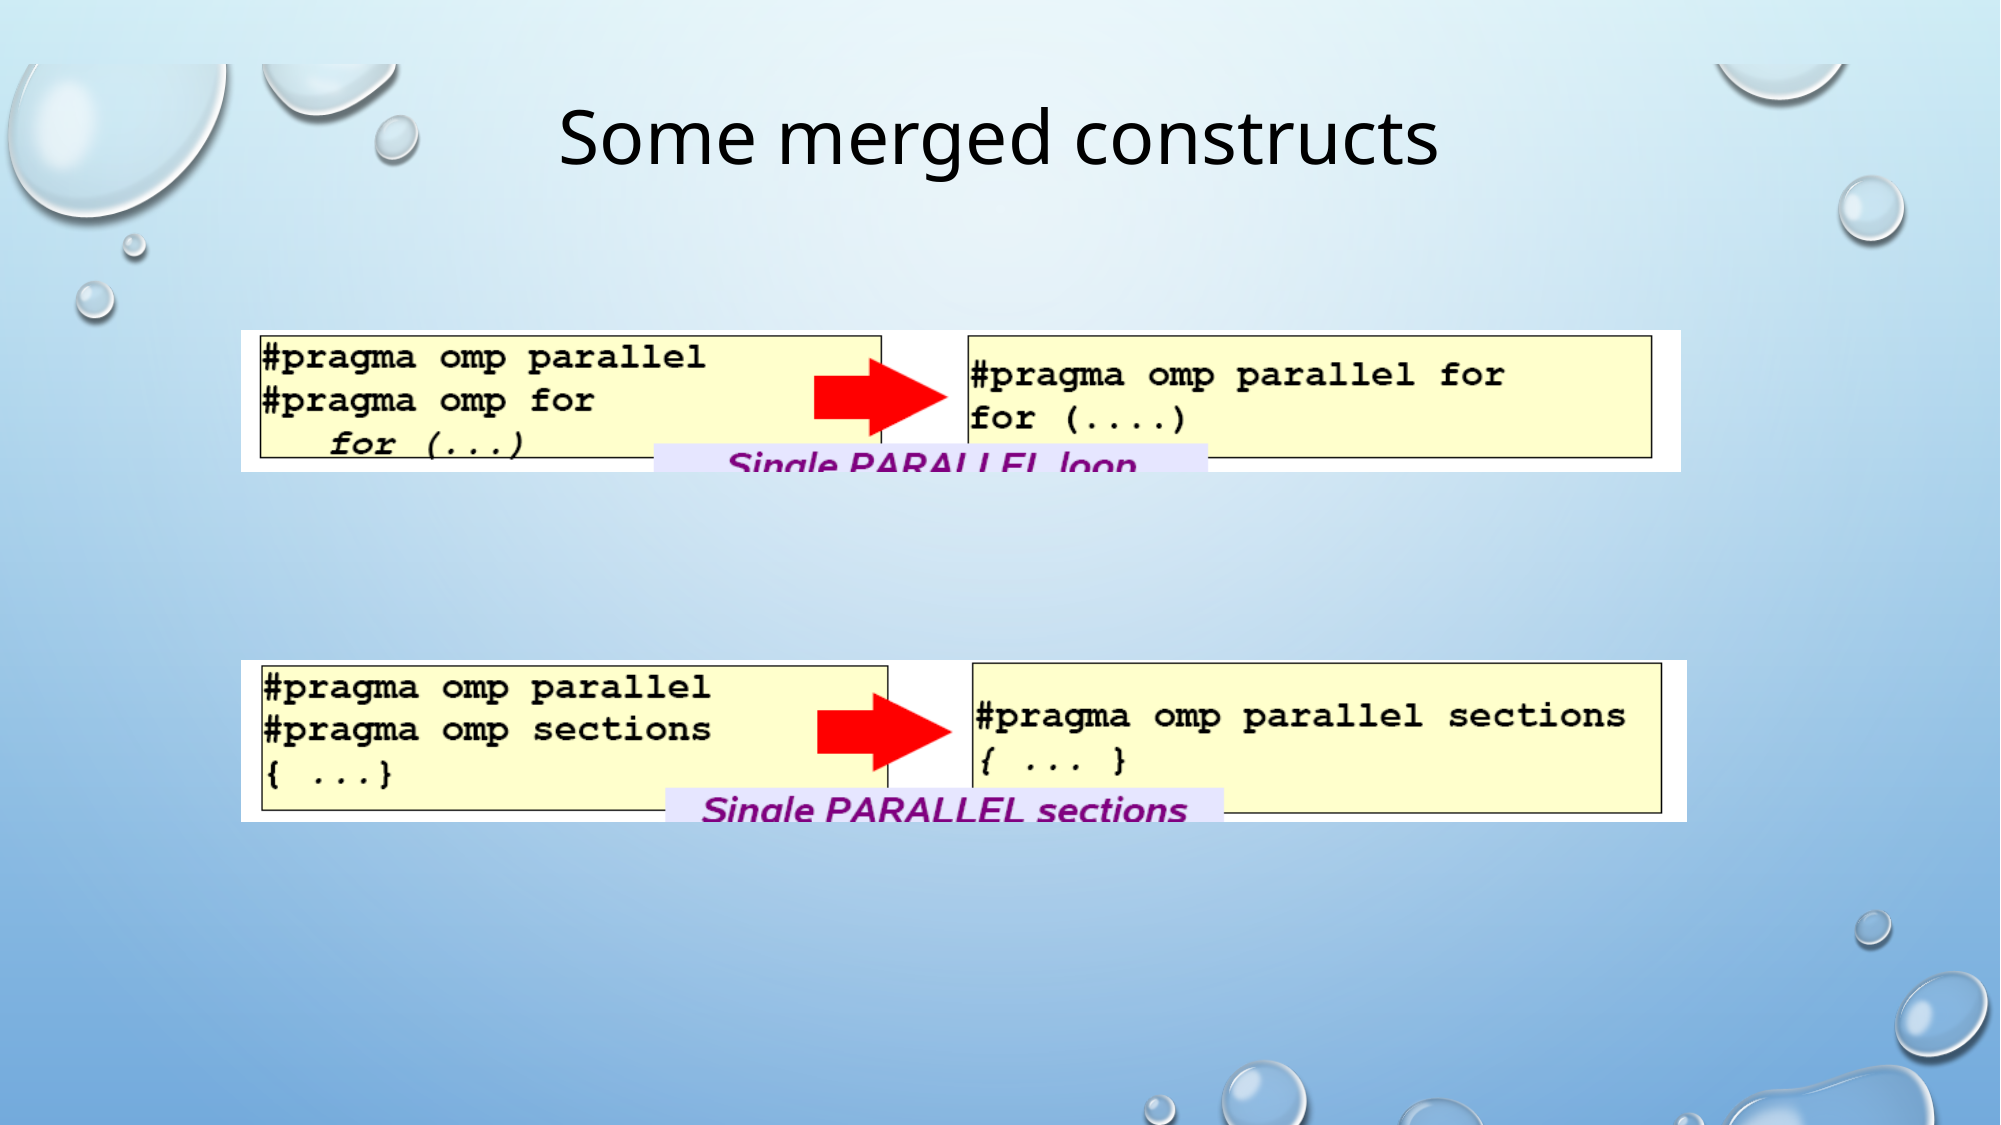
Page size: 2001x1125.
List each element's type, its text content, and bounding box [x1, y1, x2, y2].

title Some merged constructs [149, 48, 1851, 233]
picture [0, 64, 2000, 1125]
